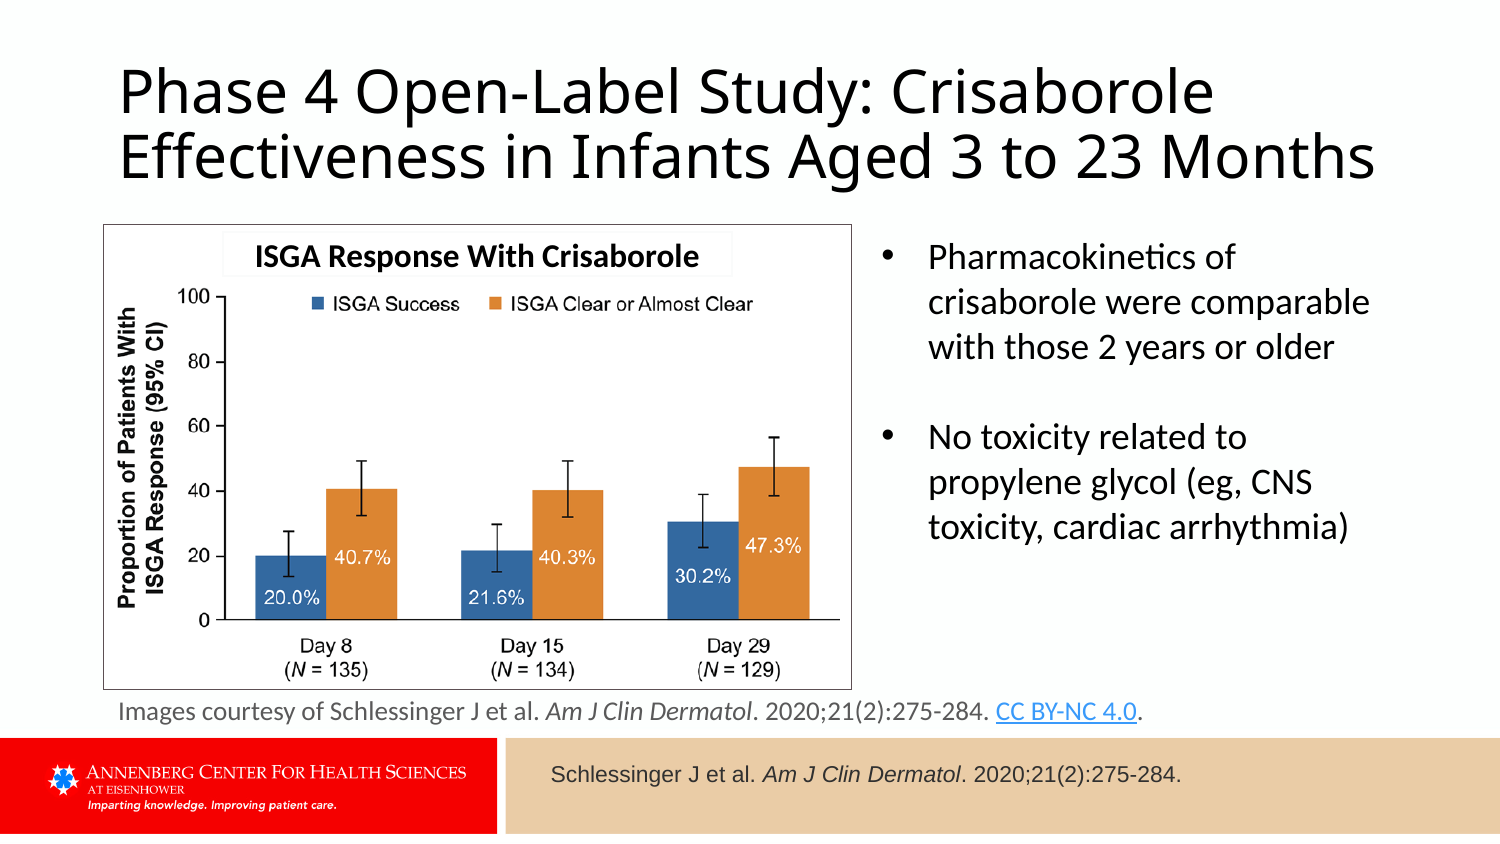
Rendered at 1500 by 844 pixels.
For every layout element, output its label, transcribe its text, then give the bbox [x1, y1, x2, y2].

list Images courtesy of Schlessinger J et al. Am J Clin Dermatol. 2020;21(2):275-284. CC BY-NC 4.0. [103, 689, 1397, 734]
list Schlessinger J et al. Am J Clin Dermatol. 2020;21(2):275-284. [535, 755, 1480, 831]
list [103, 224, 852, 690]
title Phase 4 Open-Label Study: Crisaborole Effectiveness in Infants Aged 3 to 23 Months [103, 44, 1397, 208]
text_box Pharmacokinetics of crisaborole were comparable with those 2 years or older No toxicity related to propylene glycol (eg, CNS toxicity, cardiac arrhythmia) [866, 224, 1397, 555]
picture [0, 0, 1500, 844]
